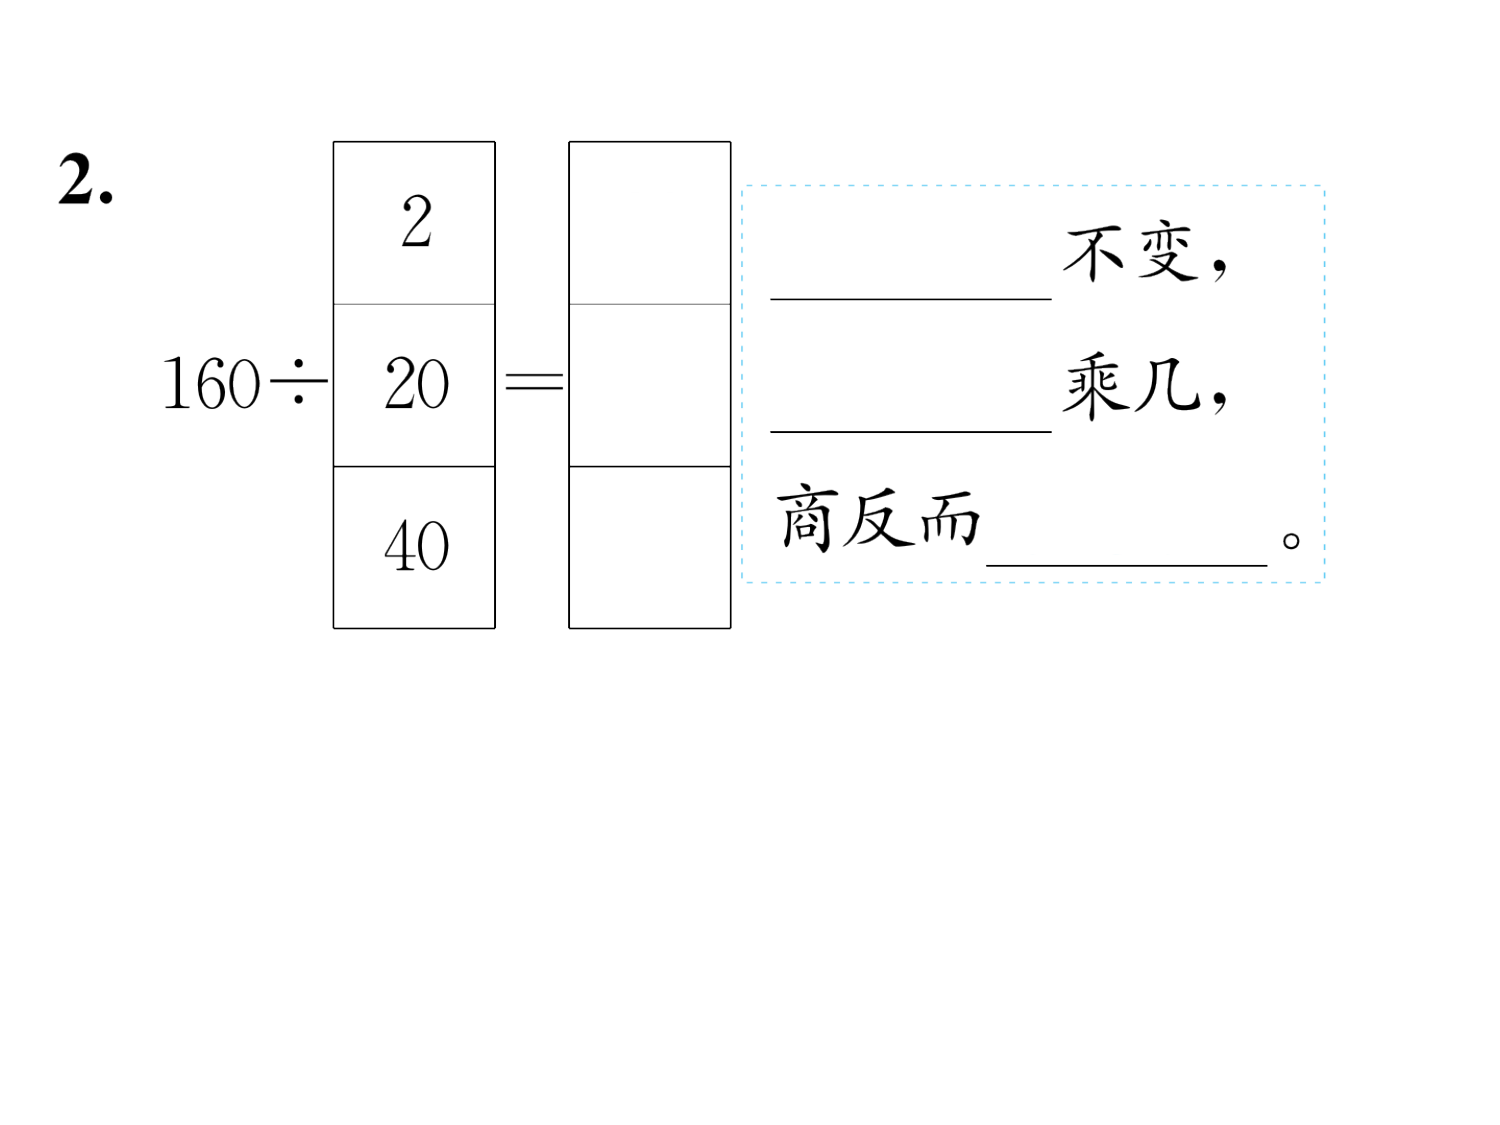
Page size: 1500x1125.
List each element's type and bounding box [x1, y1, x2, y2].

picture [52, 125, 1471, 640]
